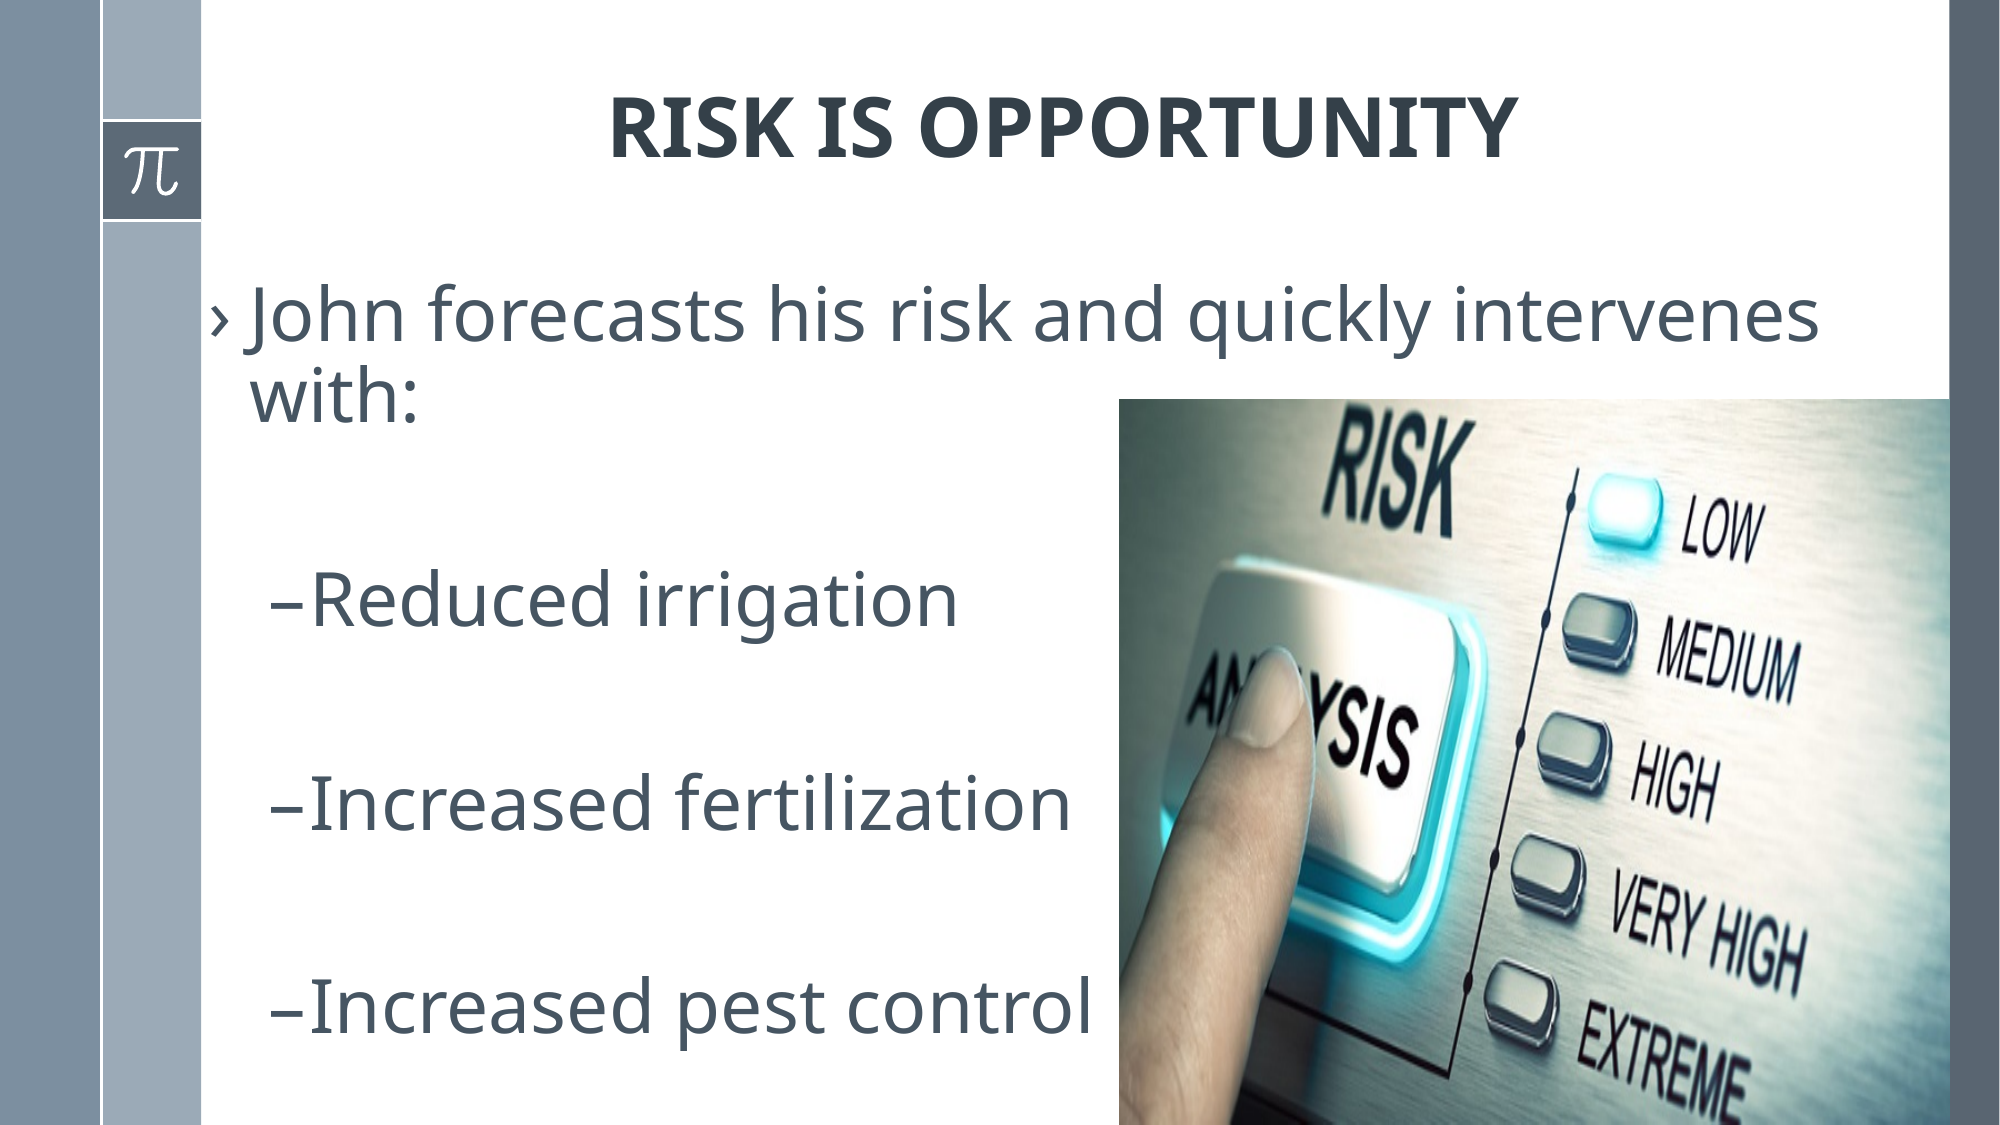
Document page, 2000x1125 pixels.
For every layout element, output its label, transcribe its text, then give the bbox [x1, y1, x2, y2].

title RISK IS OPPORTUNITY [261, 0, 1867, 149]
list John forecasts his risk and quickly intervenes with: Reduced irrigation Increased fertilization Increased pest control [193, 149, 1934, 1044]
picture [1119, 399, 1950, 1125]
